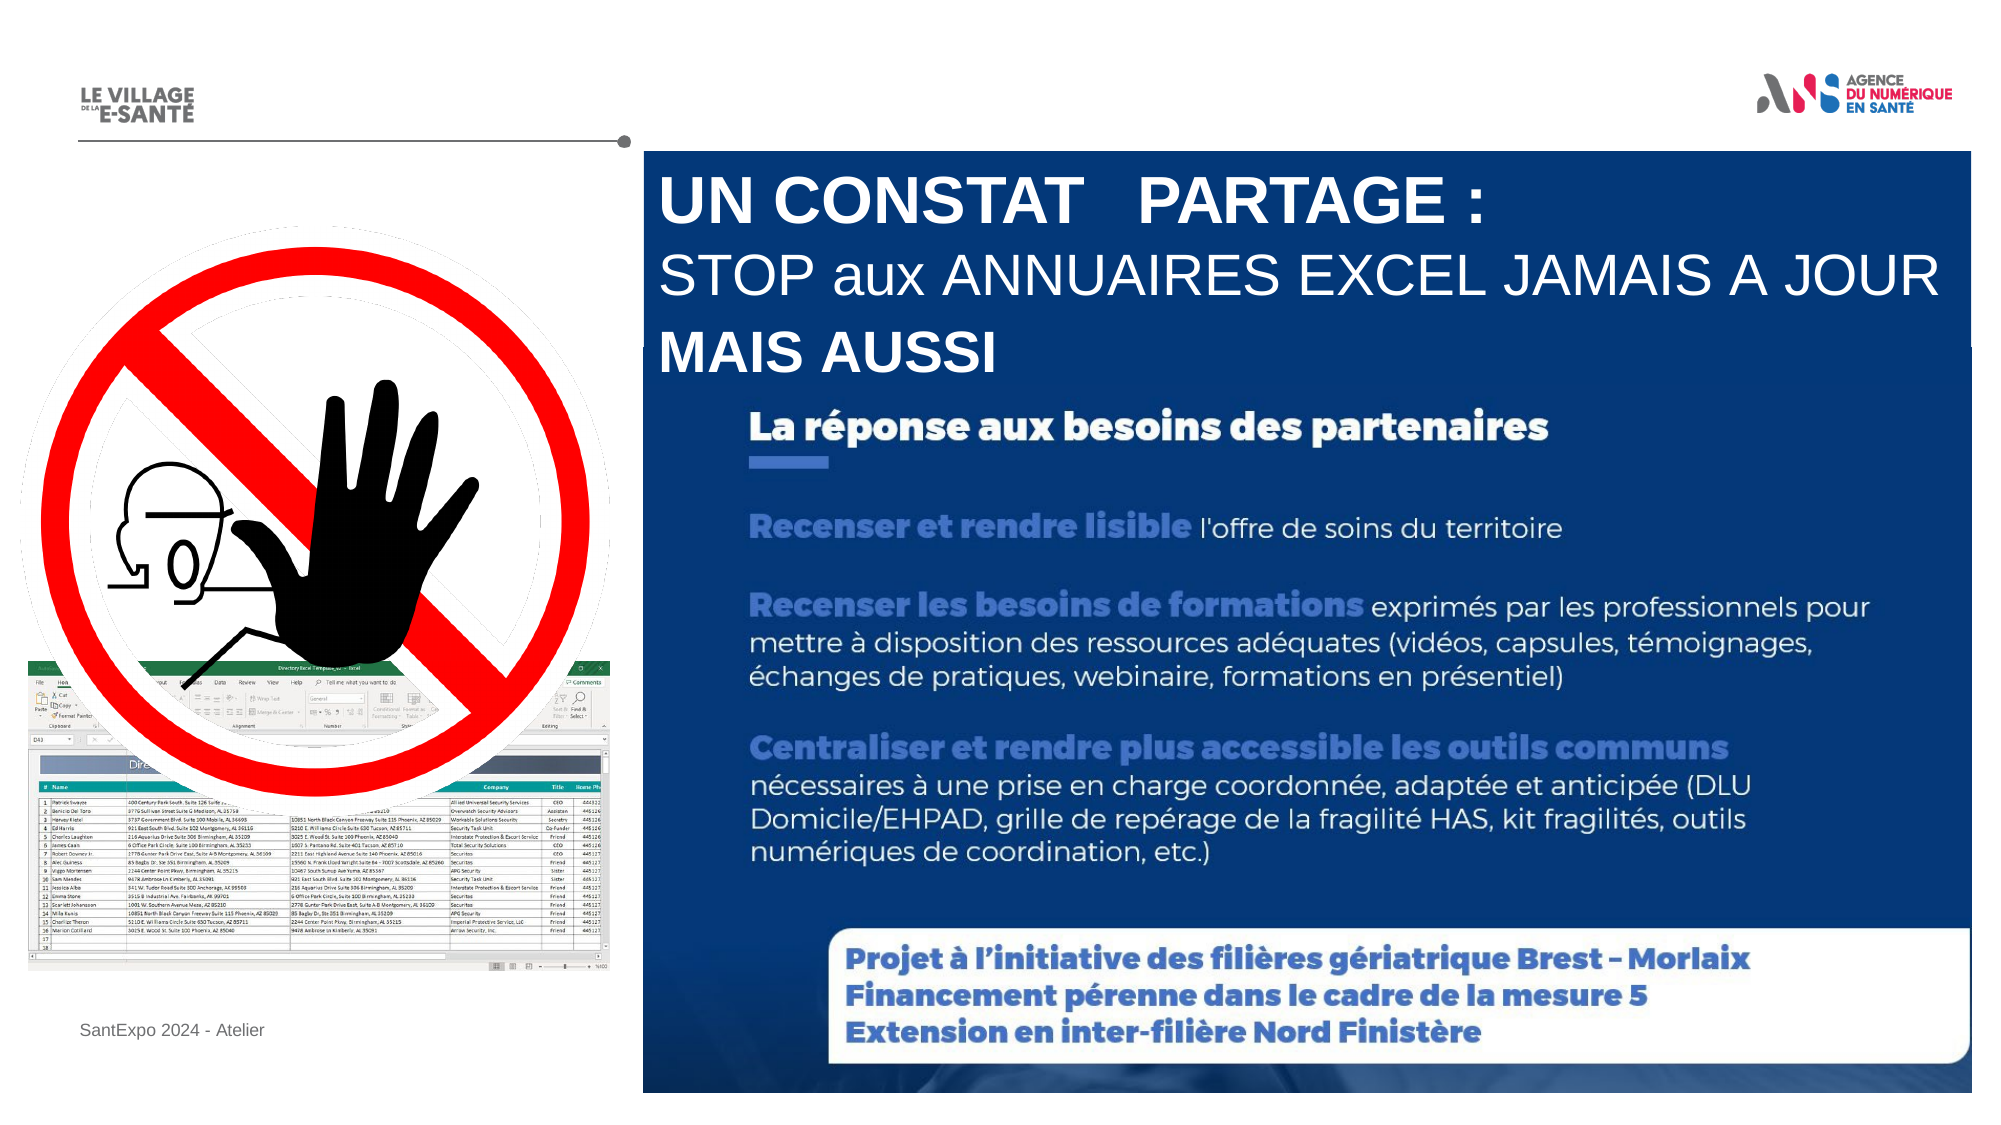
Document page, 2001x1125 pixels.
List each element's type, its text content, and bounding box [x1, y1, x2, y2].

text_box UN CONSTAT PARTAGE : STOP aux ANNUAIRES EXCEL JAMAIS A JOUR MAIS AUSSI [643, 151, 1972, 347]
picture [79, 81, 196, 127]
picture [1757, 73, 1953, 113]
footer SantExpo 2024 - Atelier [77, 1017, 269, 1125]
picture [643, 347, 1972, 1093]
picture [617, 135, 631, 148]
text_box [19, 226, 611, 972]
